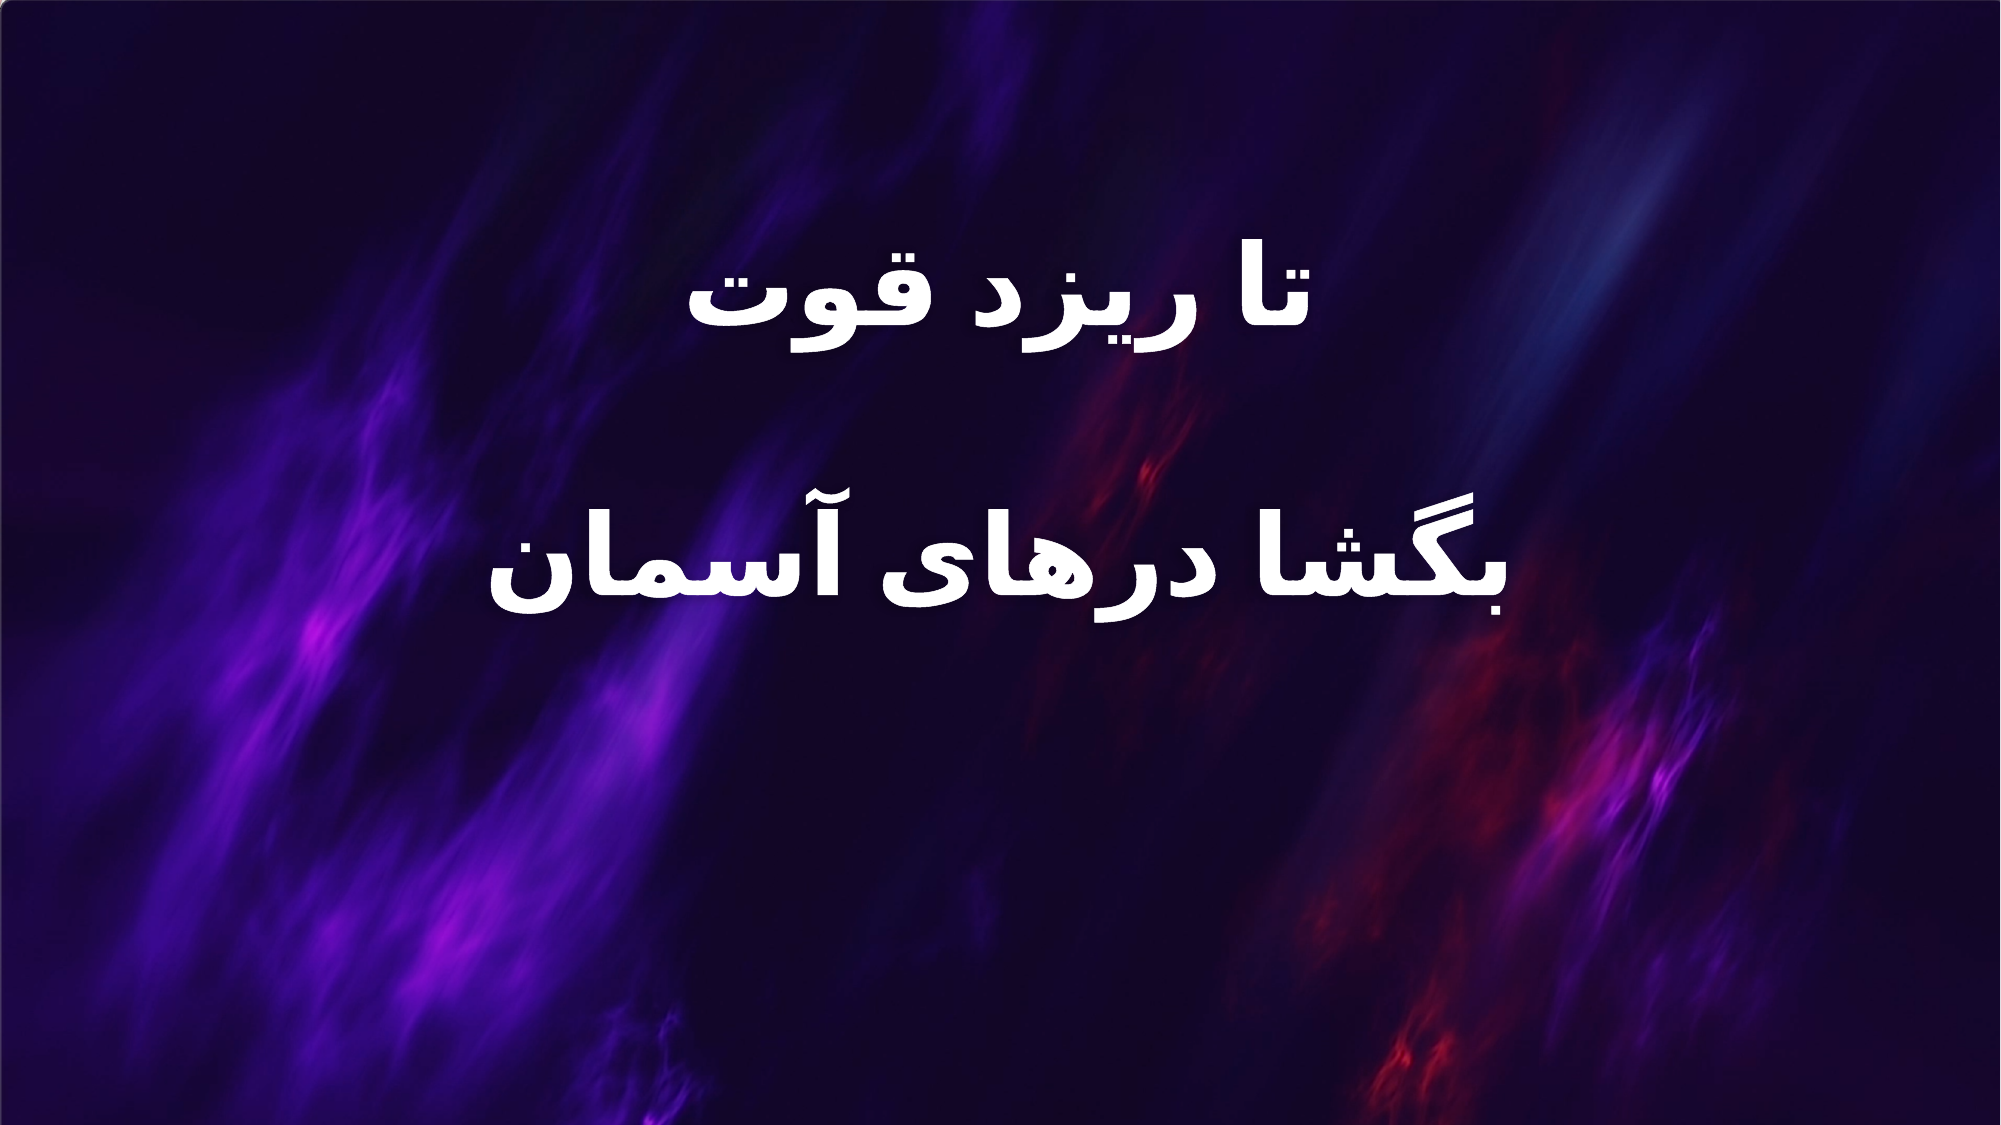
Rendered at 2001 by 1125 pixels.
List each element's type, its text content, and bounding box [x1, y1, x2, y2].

text_box تا ریزد قوت بگشا درهای آسمان [0, 0, 2000, 1125]
